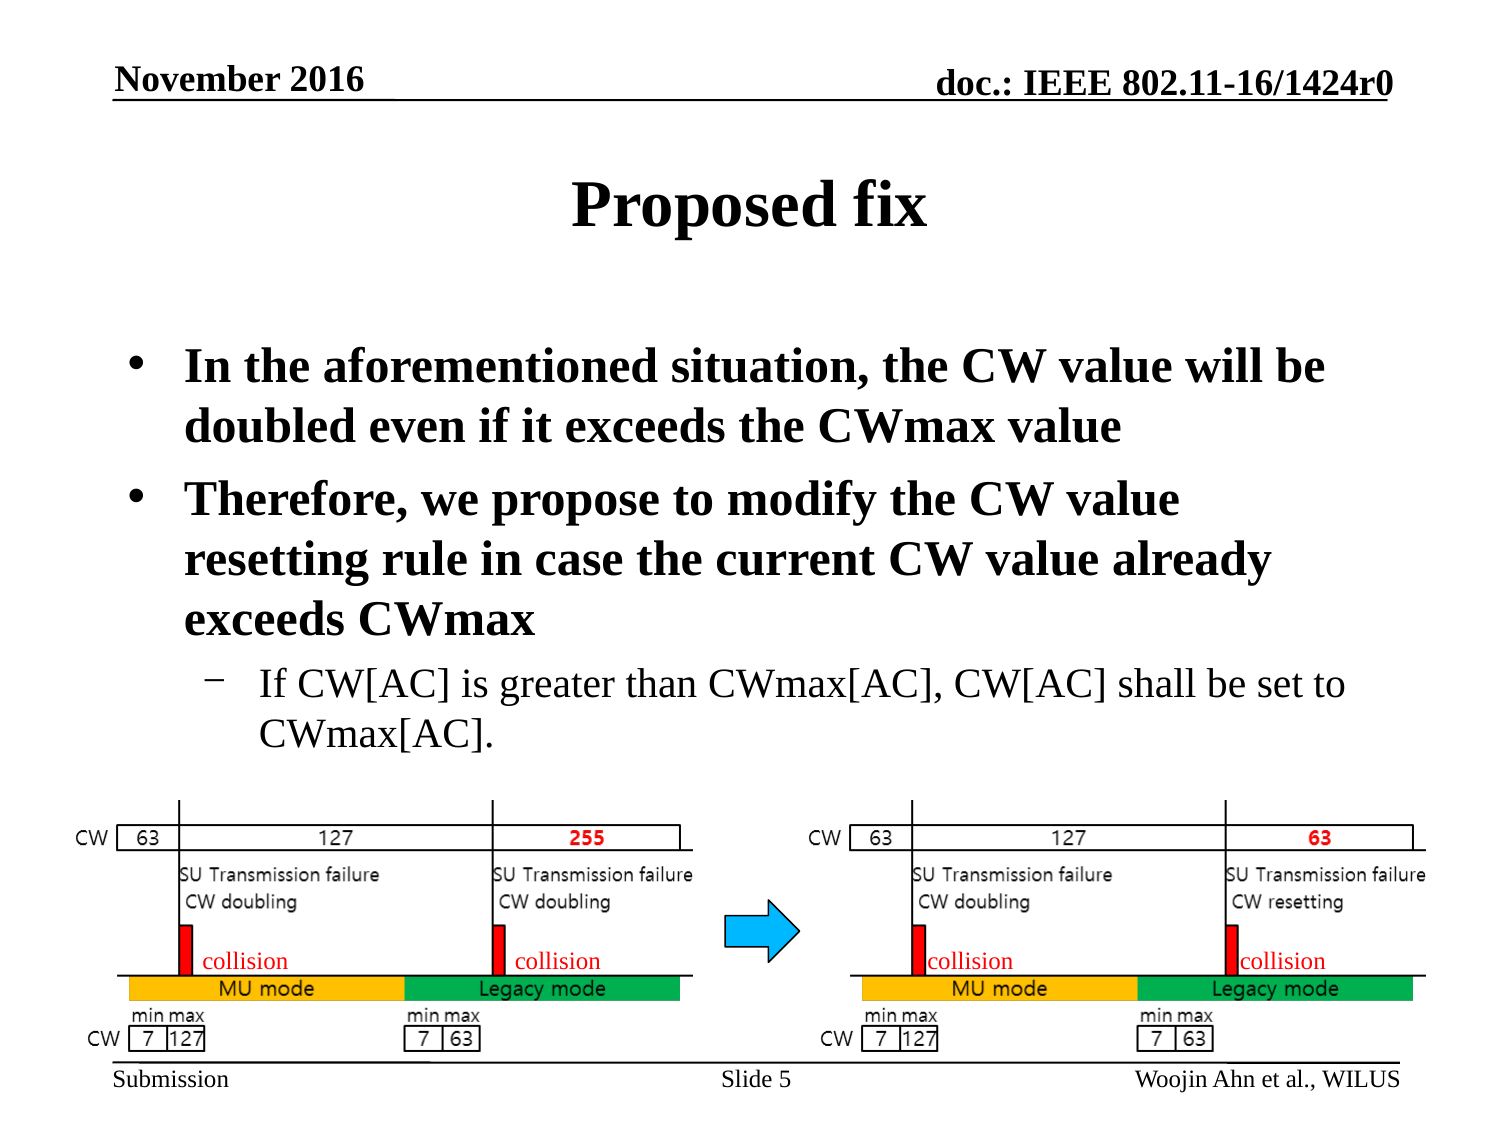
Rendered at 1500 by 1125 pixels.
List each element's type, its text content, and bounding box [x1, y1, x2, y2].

picture [62, 800, 705, 1063]
footer Woojin Ahn et al., WILUS [878, 1071, 1402, 1093]
text_box [725, 899, 790, 963]
title Proposed fix [112, 112, 1388, 288]
picture [795, 800, 1438, 1063]
list In the aforementioned situation, the CW value will be doubled even if it exceeds the CWmax value Therefore, we propose to modify the CW value resetting rule in case the current CW value already exceeds CWmax If CW[AC] is greater than CWmax[AC], CW[AC] shall be set to CWmax[AC]. [112, 324, 1388, 1000]
slide_number Slide 5 [712, 1061, 800, 1123]
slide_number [114, 54, 423, 100]
